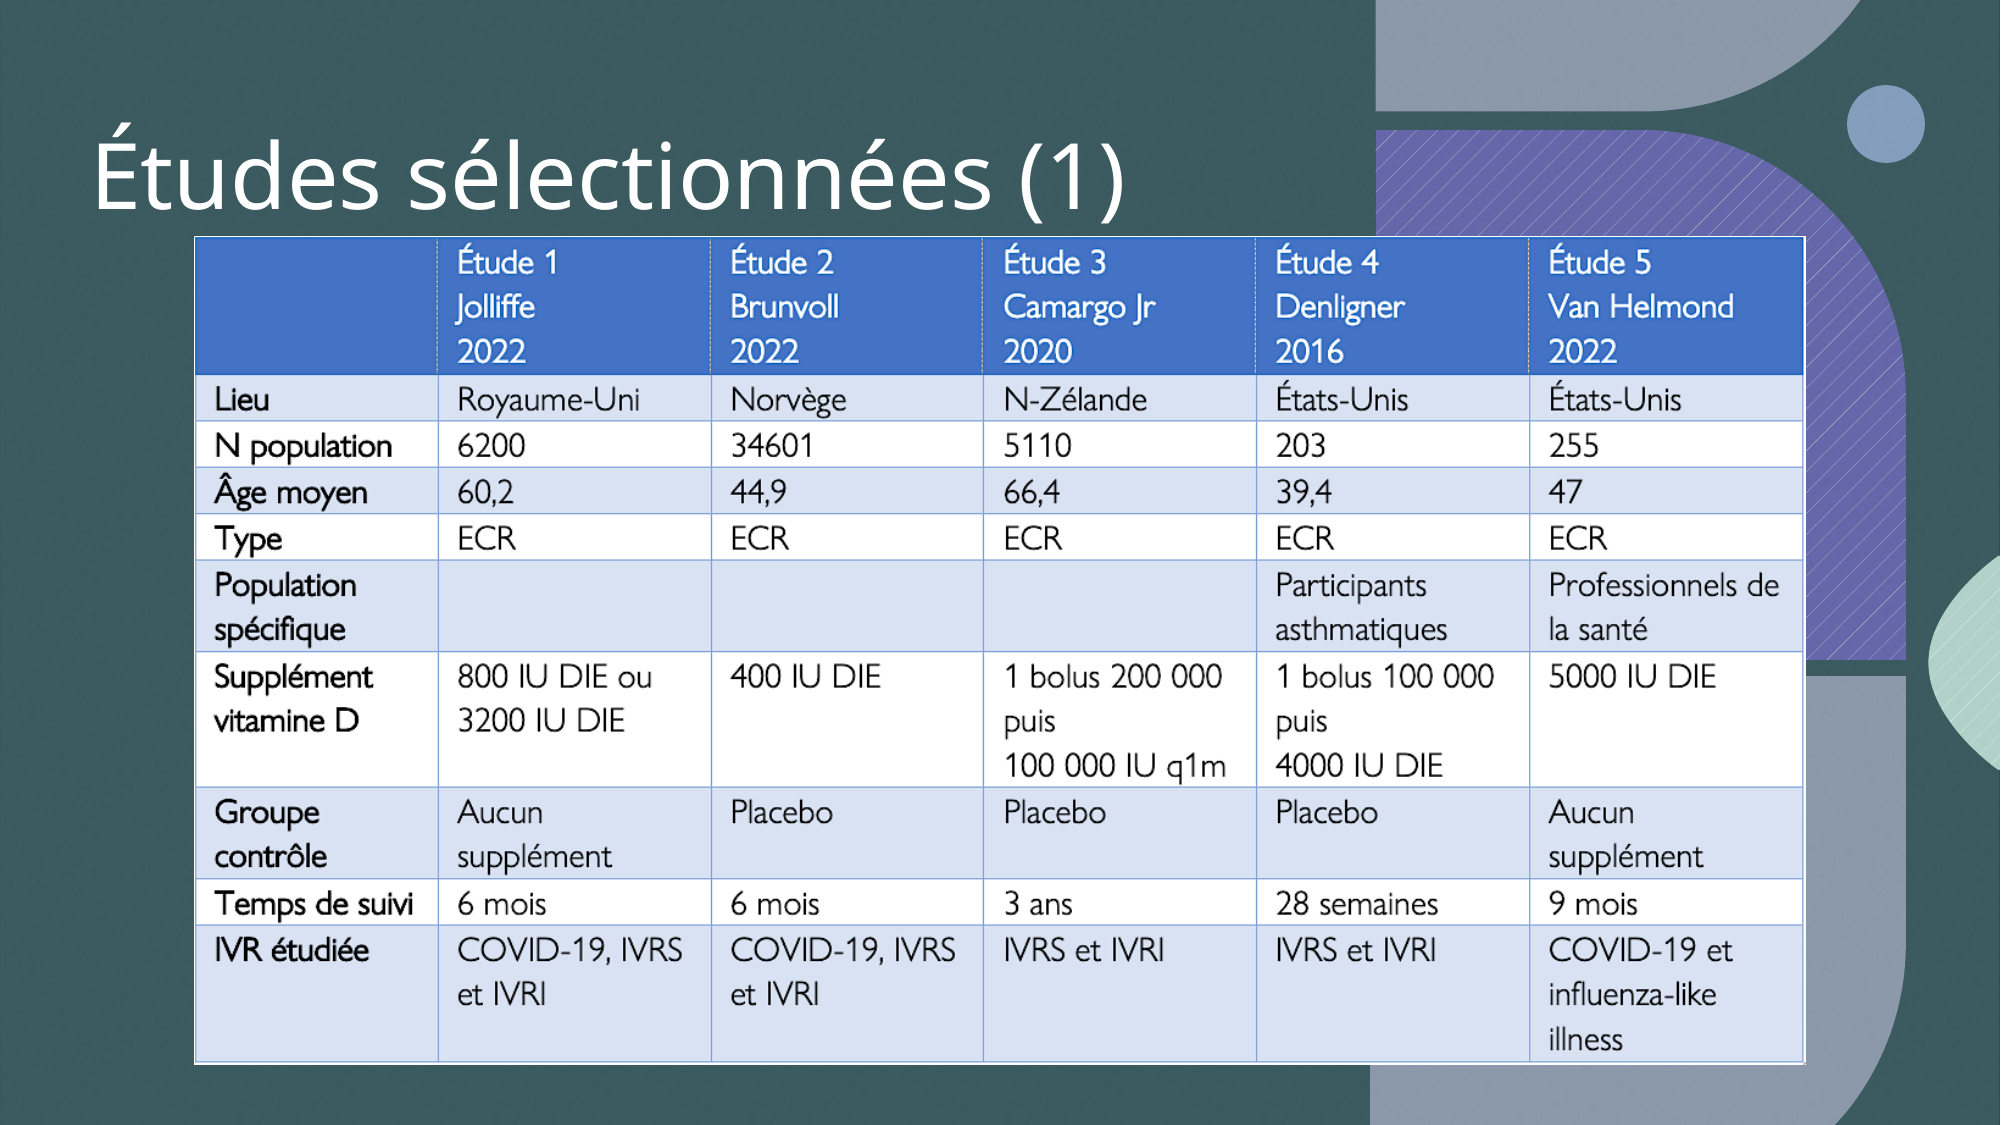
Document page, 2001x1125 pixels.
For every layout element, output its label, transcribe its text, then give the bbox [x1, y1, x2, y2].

title Études sélectionnées (1) [75, 105, 1336, 237]
picture [194, 236, 1806, 1065]
